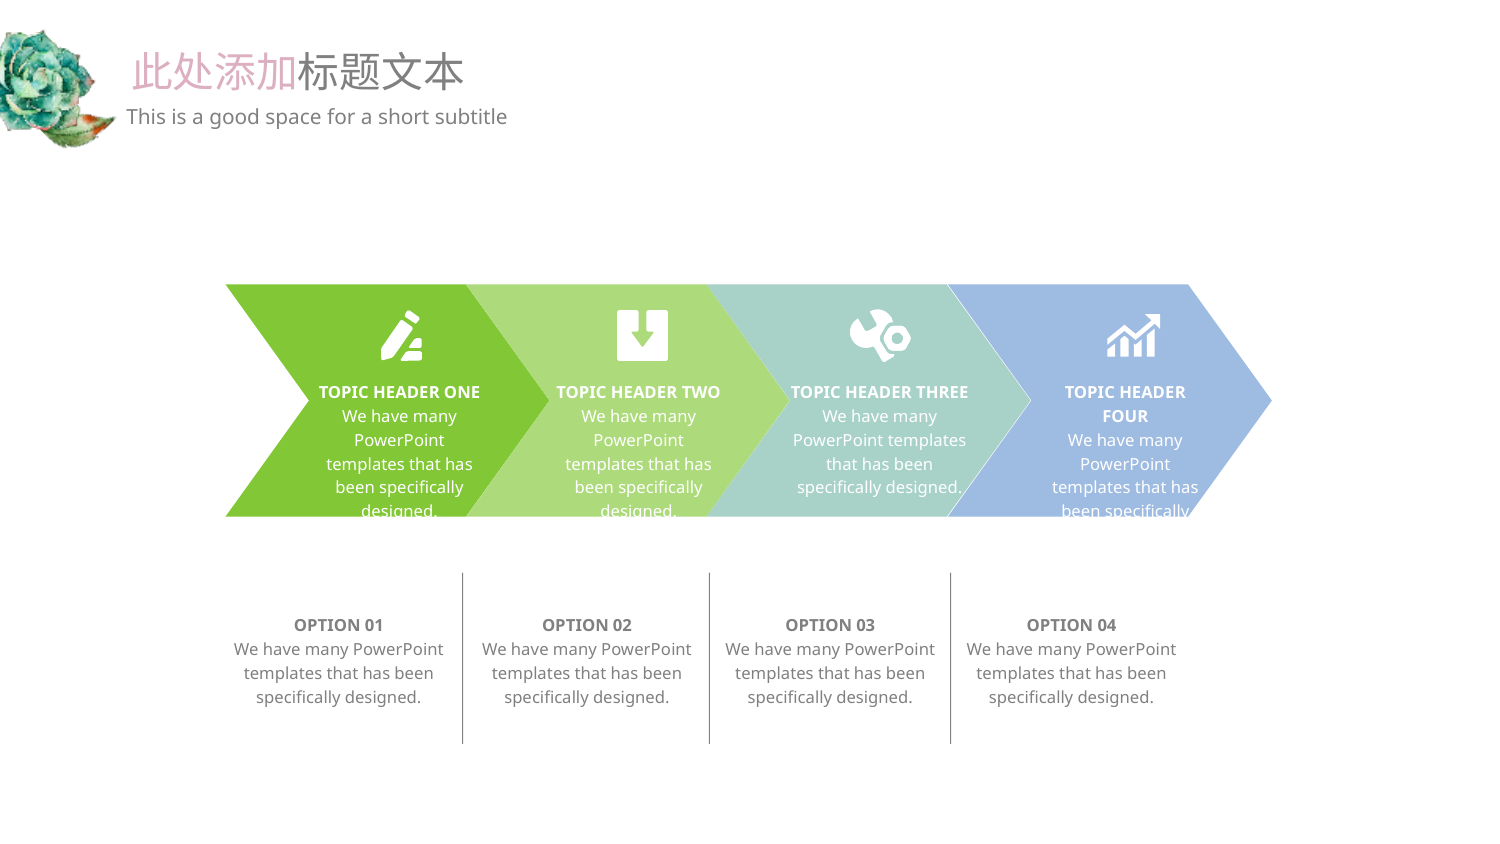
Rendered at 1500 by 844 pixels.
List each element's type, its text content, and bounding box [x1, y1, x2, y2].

text_box TOPIC HEADER ONE We have many PowerPoint templates that has been specifically designed. [315, 377, 485, 521]
text_box OPTION 01 We have many PowerPoint templates that has been specifically designed. [220, 610, 458, 707]
text_box [947, 284, 1272, 517]
text_box [706, 284, 1031, 483]
text_box [724, 403, 960, 517]
text_box TOPIC HEADER FOUR We have many PowerPoint templates that has been specifically designed. [1040, 377, 1210, 545]
text_box [466, 284, 788, 517]
text_box [617, 310, 668, 361]
text_box This is a good space for a short subtitle [126, 95, 523, 136]
text_box TOPIC HEADER THREE We have many PowerPoint templates that has been specifically designed. [788, 377, 971, 498]
text_box TOPIC HEADER TWO We have many PowerPoint templates that has been specifically designed. [554, 377, 724, 521]
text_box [380, 309, 422, 362]
text_box OPTION 04 We have many PowerPoint templates that has been specifically designed. [953, 610, 1190, 707]
picture [0, 25, 118, 163]
text_box [225, 284, 549, 517]
text_box 此处添加标题文本 [130, 45, 587, 96]
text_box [1107, 313, 1161, 357]
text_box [849, 306, 912, 363]
text_box OPTION 03 We have many PowerPoint templates that has been specifically designed. [712, 610, 949, 707]
text_box OPTION 02 We have many PowerPoint templates that has been specifically designed. [468, 610, 706, 707]
